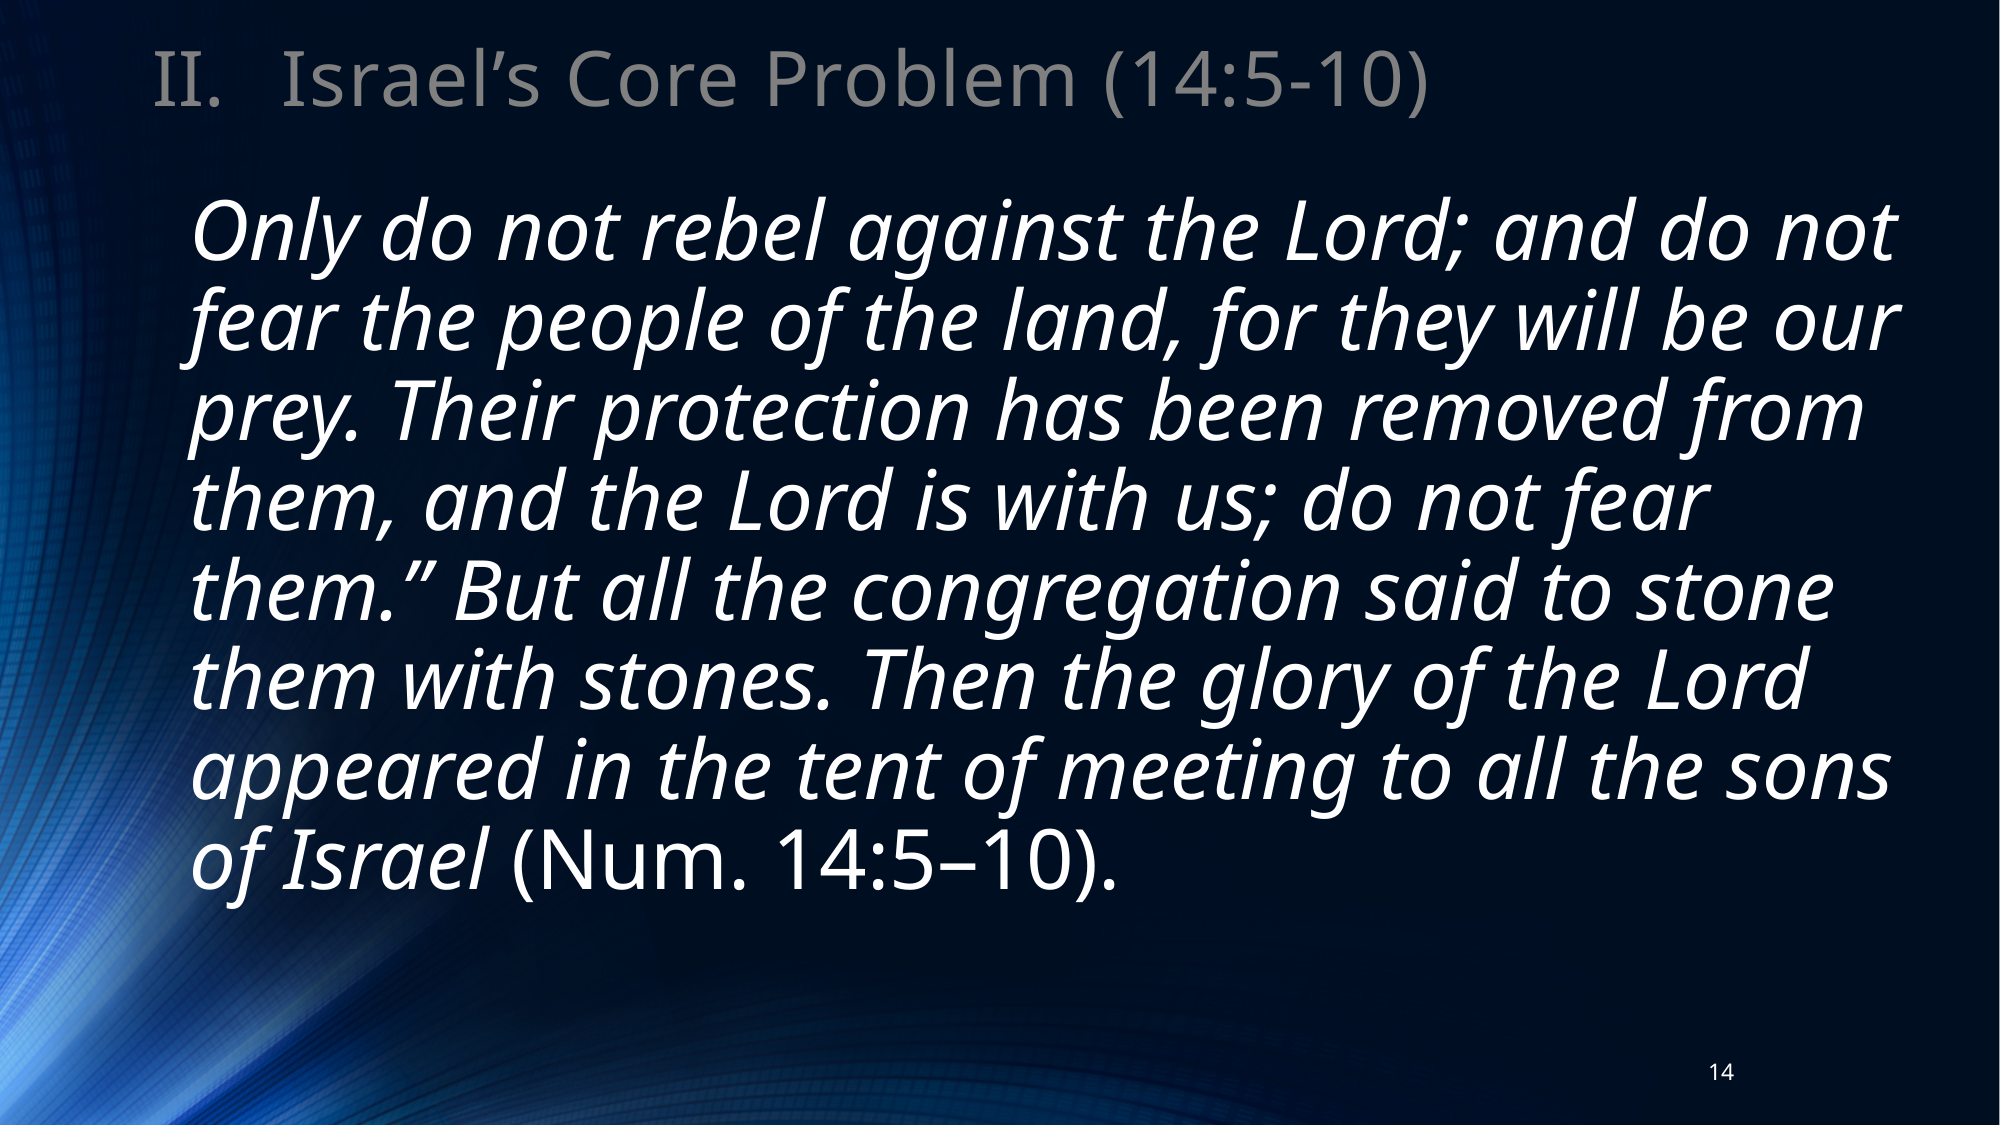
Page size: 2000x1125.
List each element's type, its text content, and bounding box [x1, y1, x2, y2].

slide_number 14 [1612, 1050, 1750, 1096]
list Only do not rebel against the Lord; and do not fear the people of the land, for they will be our prey. Their protection has been removed from them, and the Lord is with us; do not fear them.” But all the congregation said to stone them with stones. Then the glory of the Lord appeared in the tent of meeting to all the sons of Israel (Num. 14:5–10). [174, 180, 1930, 1078]
text_box Israel’s Core Problem (14:5-10) [137, 12, 1534, 131]
picture [0, 0, 2000, 1125]
